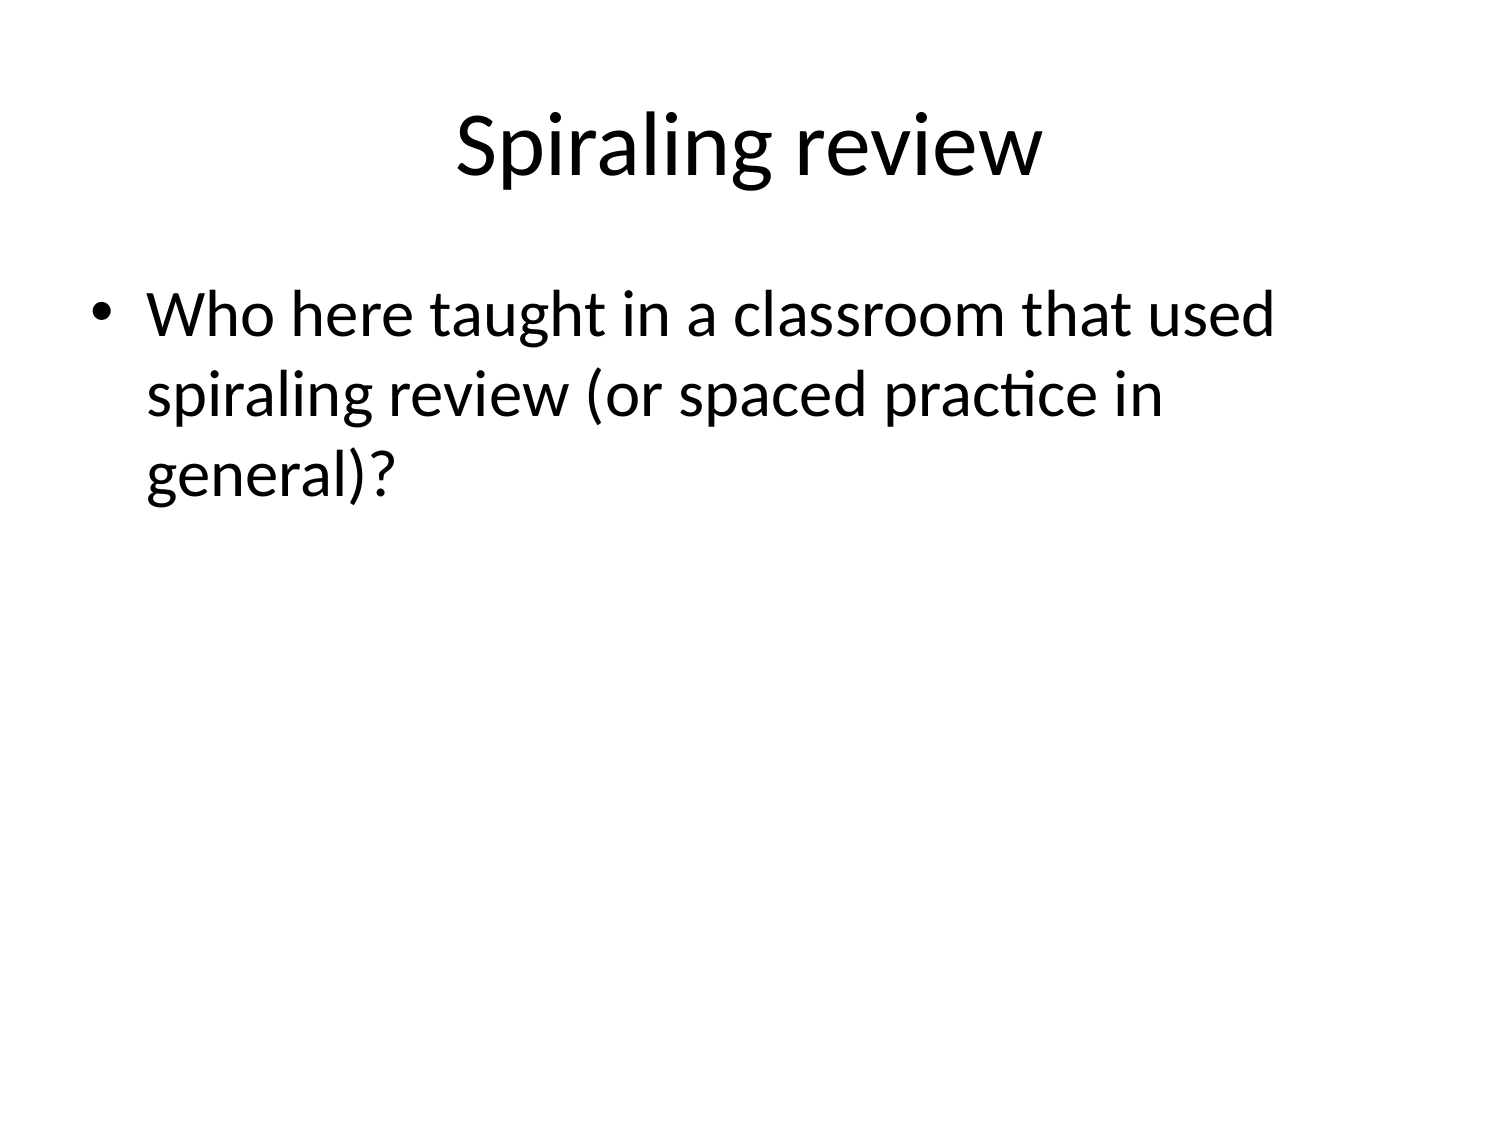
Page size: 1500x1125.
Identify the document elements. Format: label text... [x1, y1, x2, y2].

list Who here taught in a classroom that used spiraling review (or spaced practice in general)? [75, 262, 1425, 1005]
title Spiraling review [75, 45, 1425, 233]
